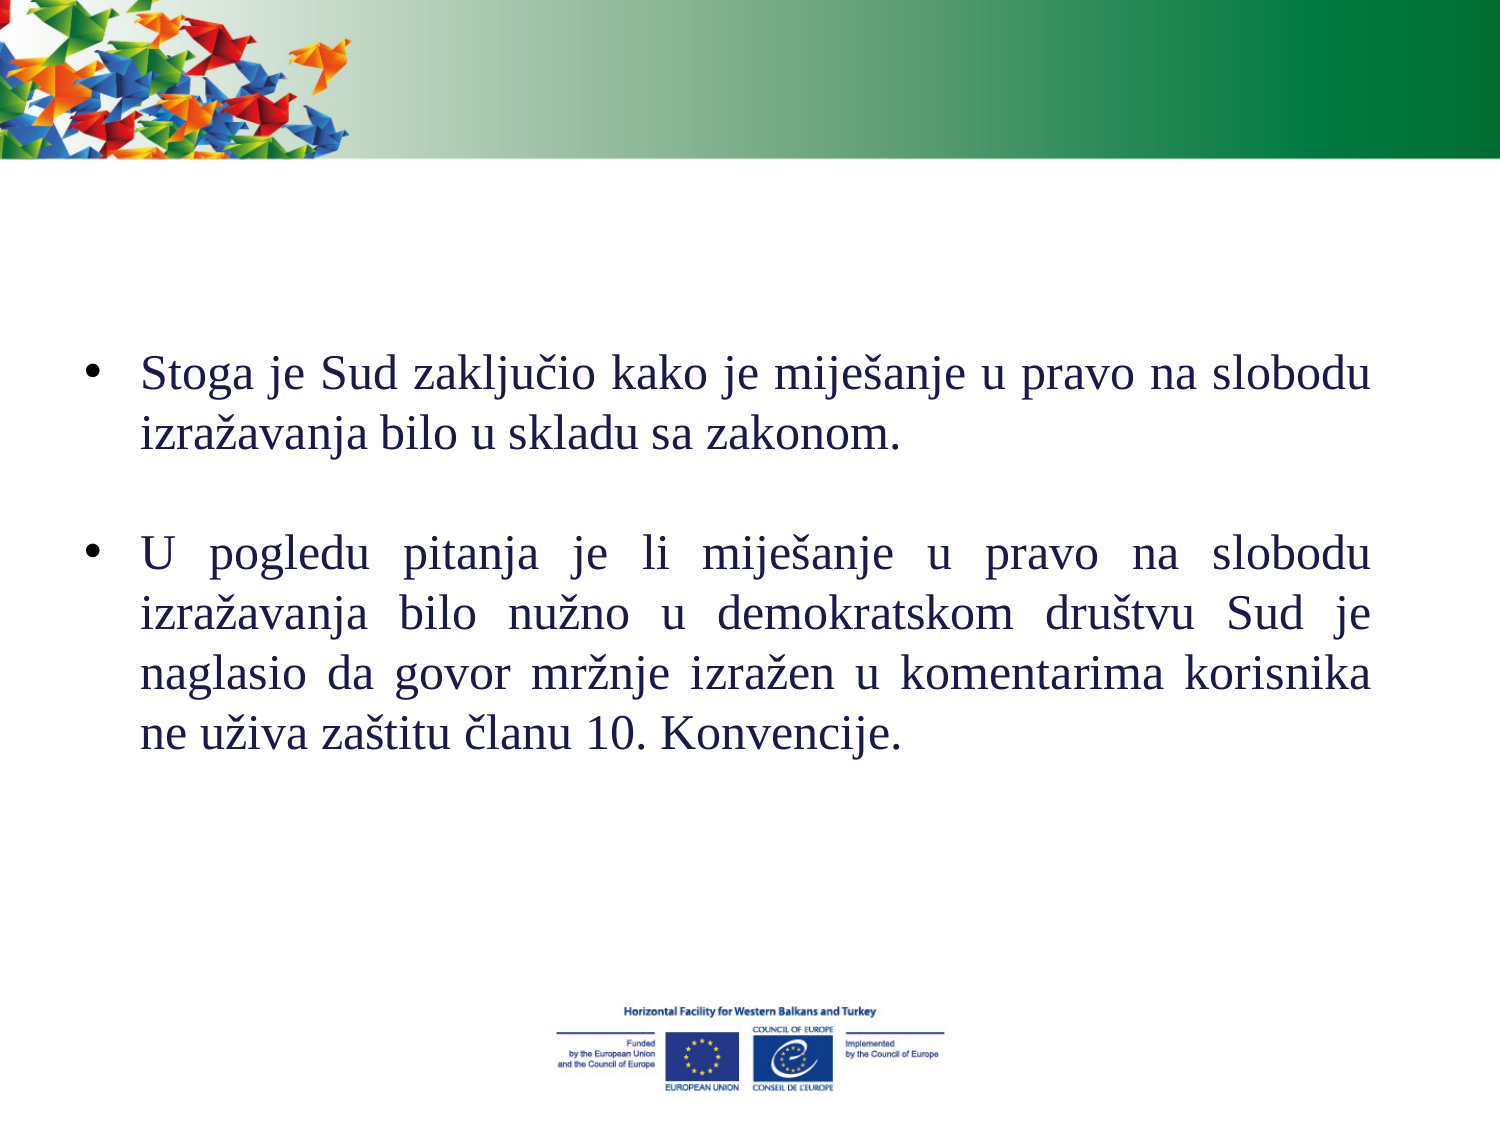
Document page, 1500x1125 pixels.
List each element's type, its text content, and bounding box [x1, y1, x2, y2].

text_box Stoga je Sud zaključio kako je miješanje u pravo na slobodu izražavanja bilo u skladu sa zakonom. U pogledu pitanja je li miješanje u pravo na slobodu izražavanja bilo nužno u demokratskom društvu Sud je naglasio da govor mržnje izražen u komentarima korisnika ne uživa zaštitu članu 10. Konvencije. [69, 82, 1388, 1018]
picture [0, 0, 1500, 1125]
